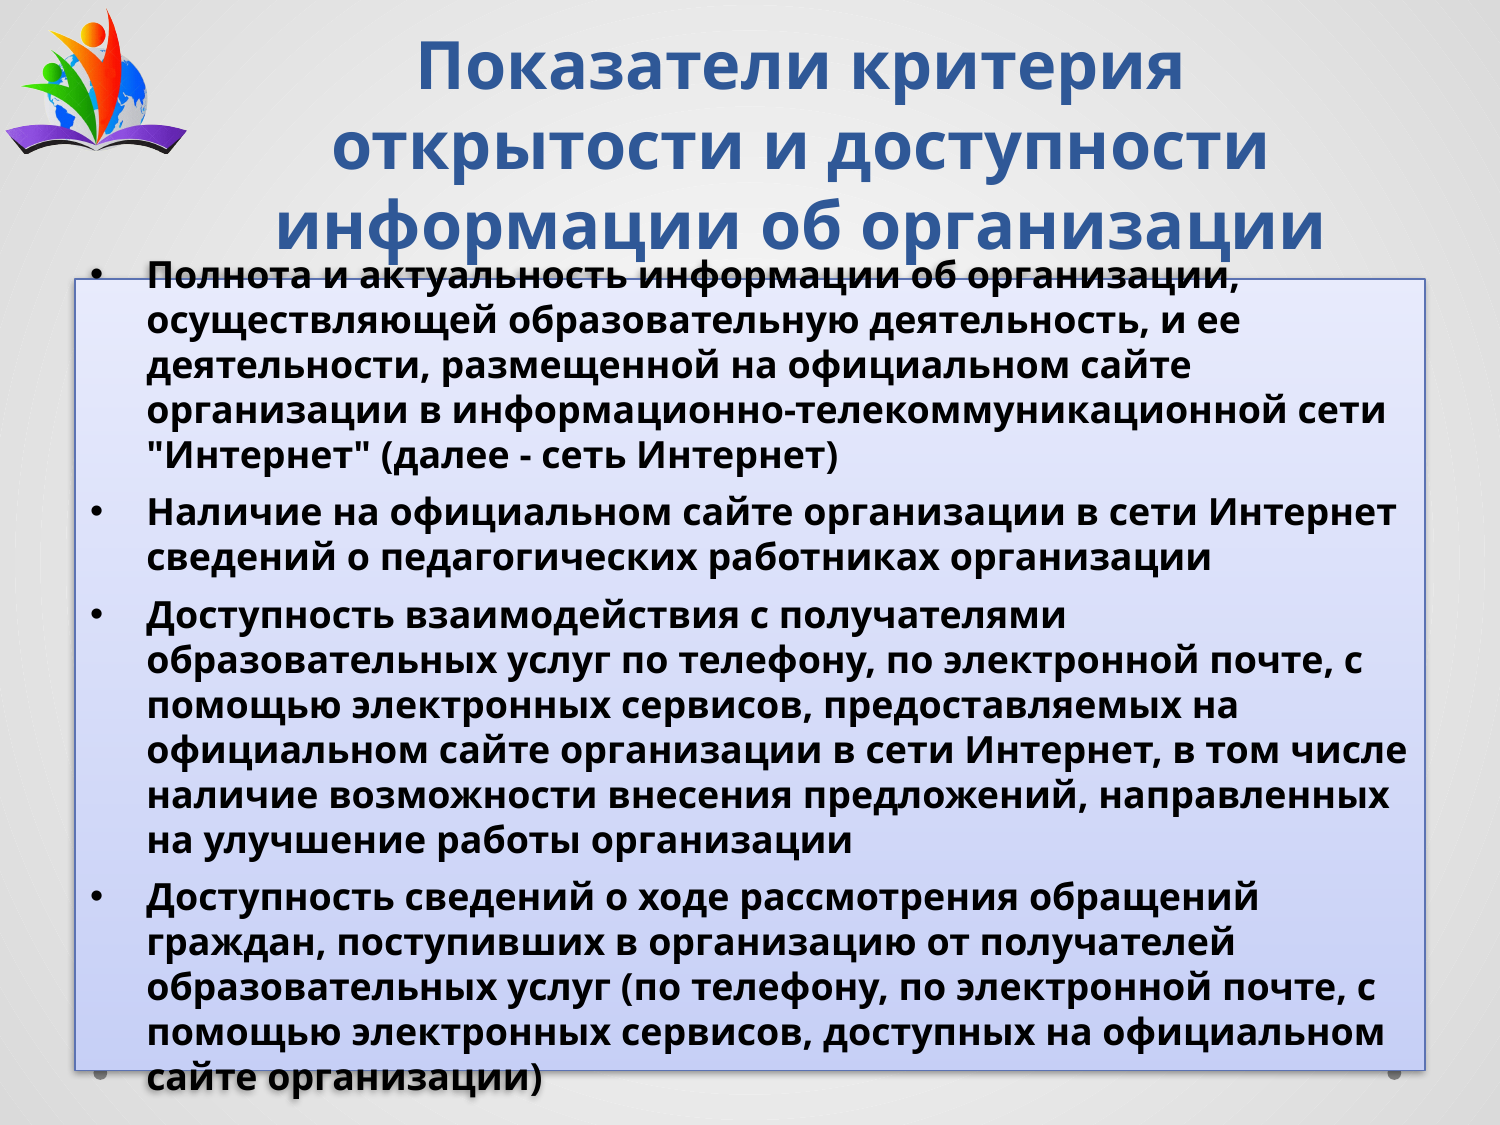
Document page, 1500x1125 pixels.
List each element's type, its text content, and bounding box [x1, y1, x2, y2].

picture [5, 7, 188, 154]
list Полнота и актуальность информации об организации, осуществляющей образовательную деятельность, и ее деятельности, размещенной на официальном сайте организации в информационно-телекоммуникационной сети "Интернет" (далее - сеть Интернет) Наличие на официальном сайте организации в сети Интернет сведений о педагогических работниках организации Доступность взаимодействия с получателями образовательных услуг по телефону, по электронной почте, с помощью электронных сервисов, предоставляемых на официальном сайте организации в сети Интернет, в том числе наличие возможности внесения предложений, направленных на улучшение работы организации Доступность сведений о ходе рассмотрения обращений граждан, поступивших в организацию от получателей образовательных услуг (по телефону, по электронной почте, с помощью электронных сервисов, доступных на официальном сайте организации) [74, 278, 1426, 1071]
title Показатели критерия открытости и доступности информации об организации [186, 19, 1416, 268]
